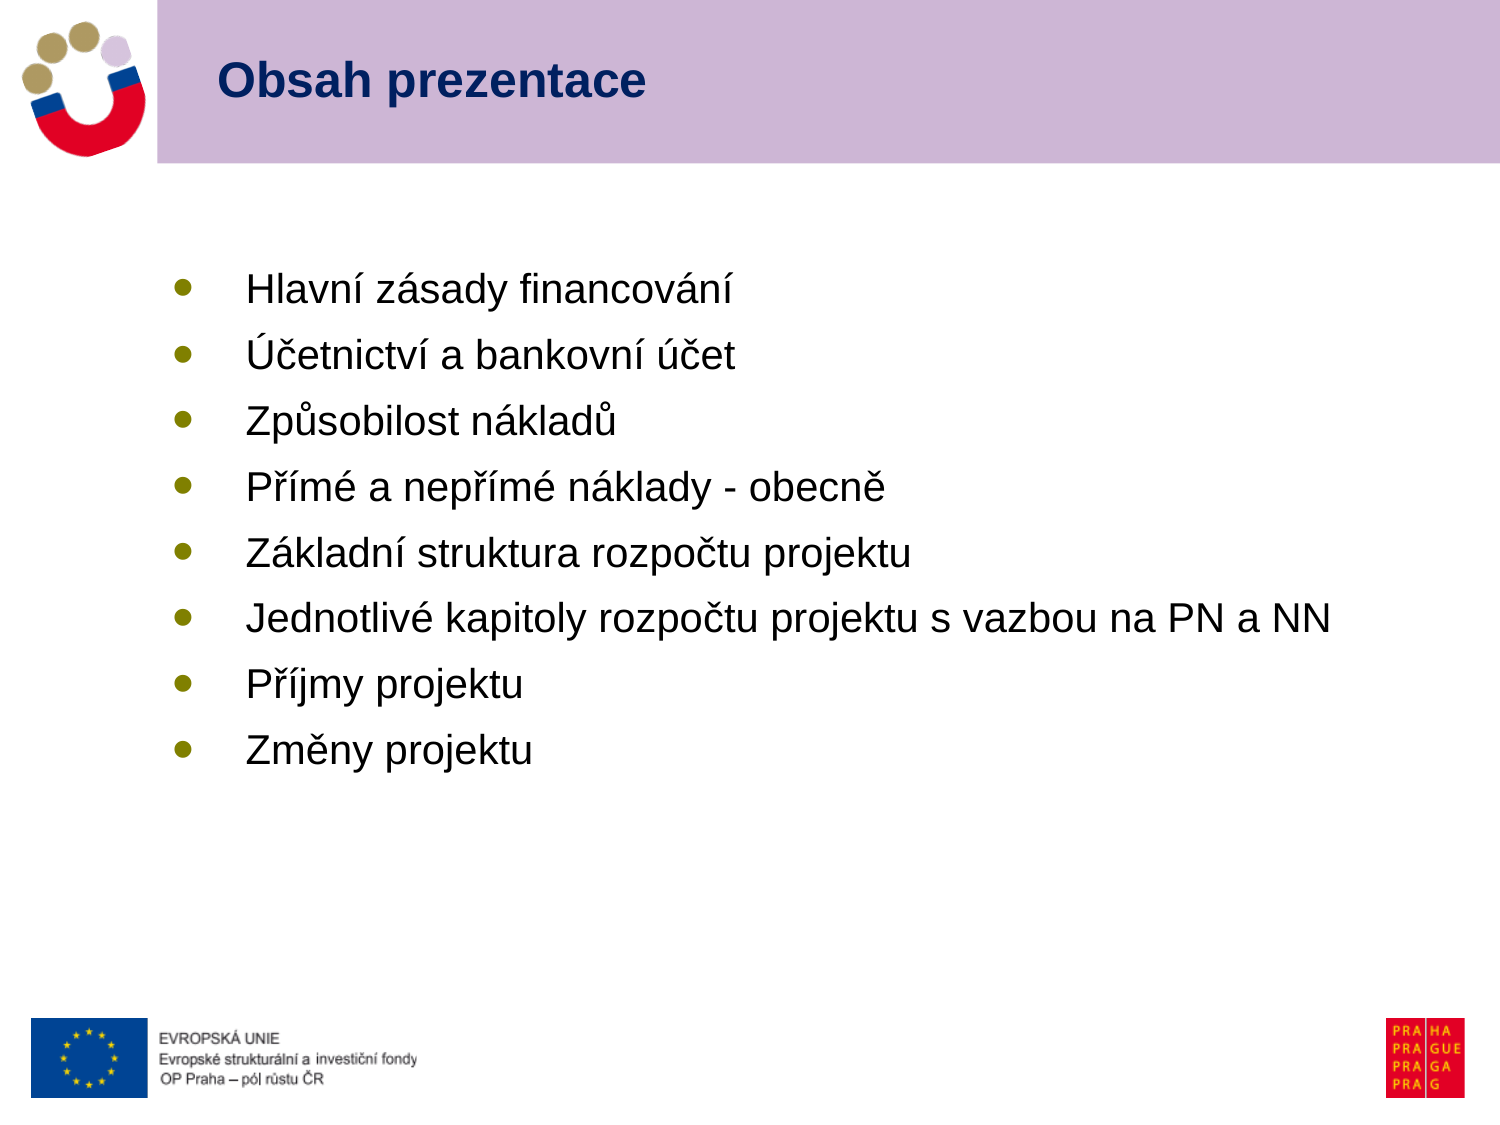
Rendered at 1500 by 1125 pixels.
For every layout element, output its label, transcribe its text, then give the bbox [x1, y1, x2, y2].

title Obsah prezentace [202, 0, 1455, 164]
list Hlavní zásady financování Účetnictví a bankovní účet Způsobilost nákladů Přímé a nepřímé náklady - obecně Základní struktura rozpočtu projektu Jednotlivé kapitoly rozpočtu projektu s vazbou na PN a NN Příjmy projektu Změny projektu [157, 259, 1380, 980]
